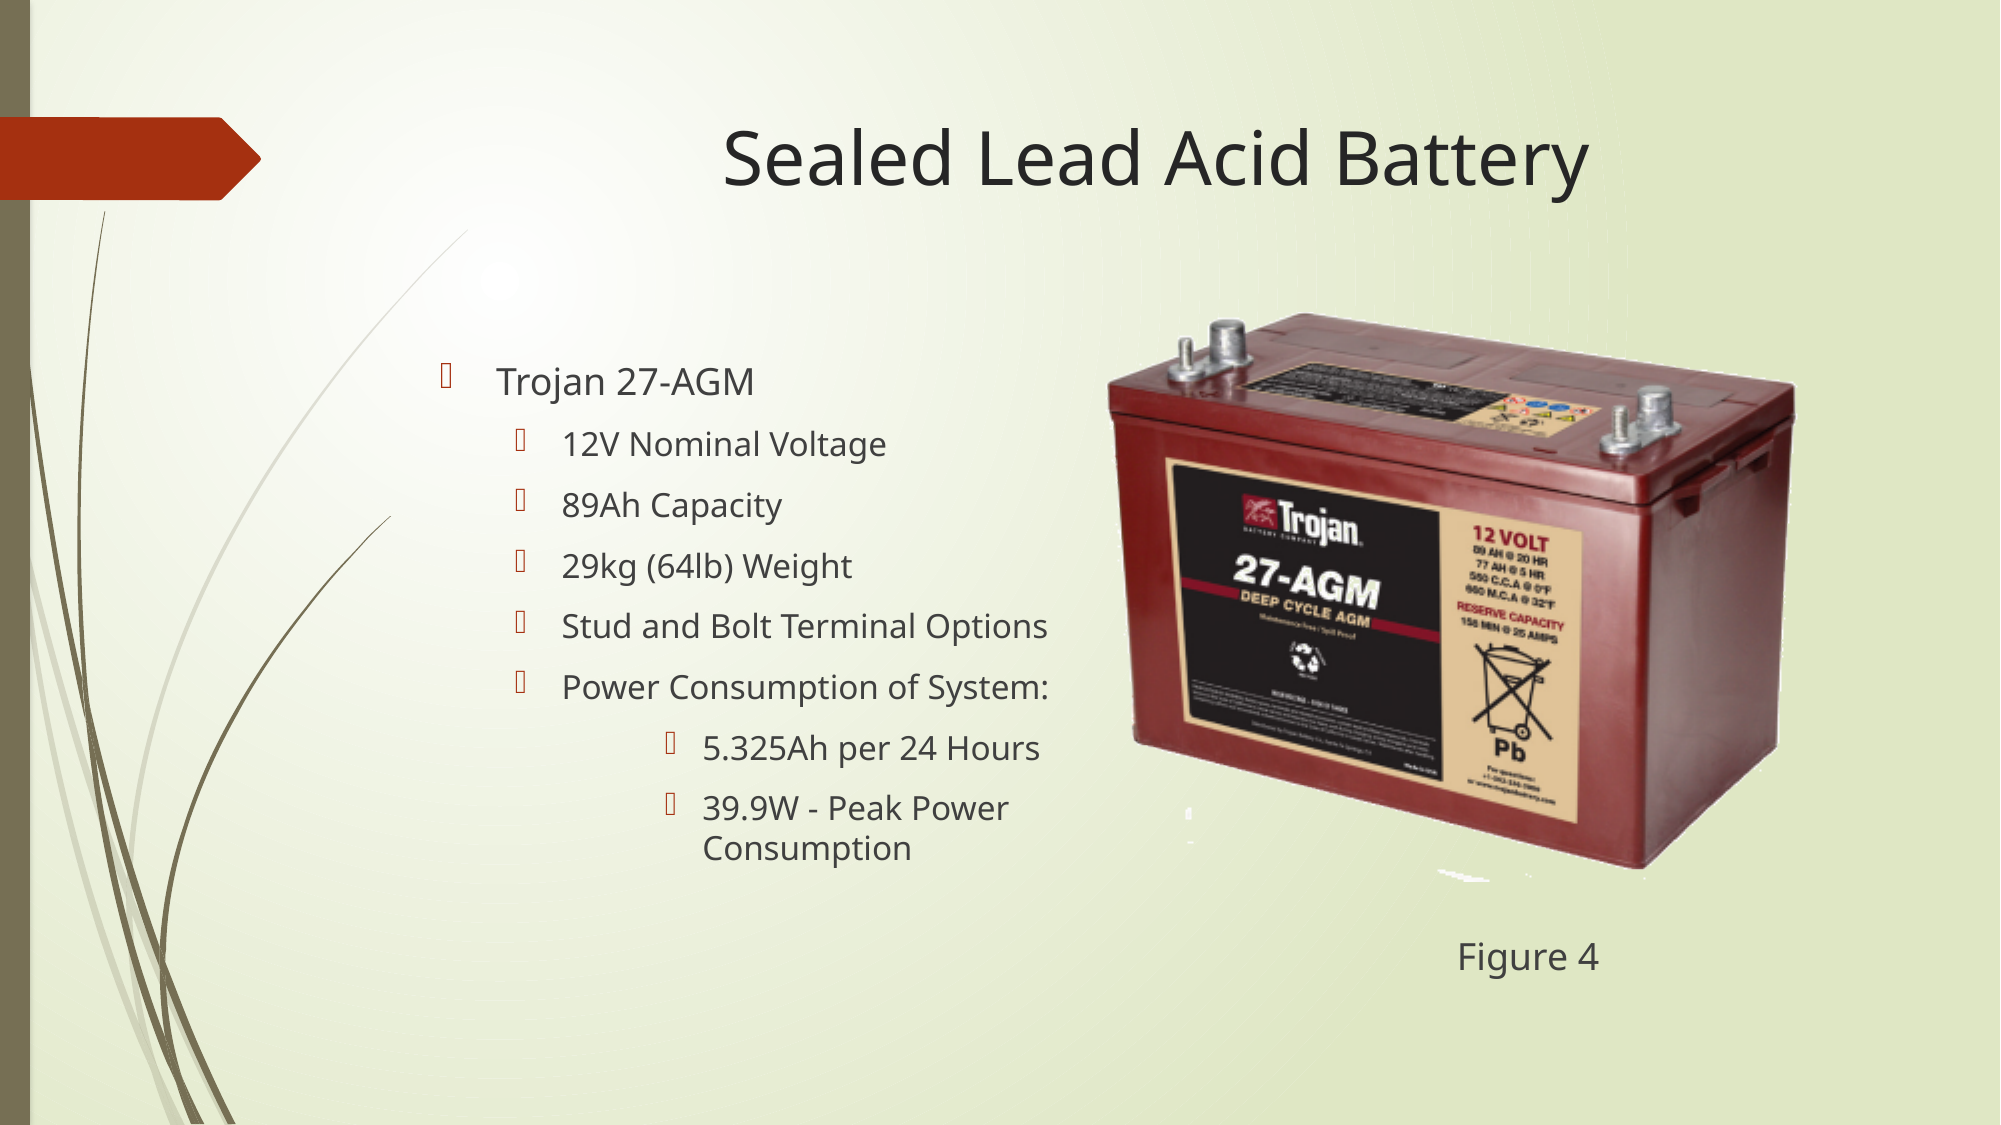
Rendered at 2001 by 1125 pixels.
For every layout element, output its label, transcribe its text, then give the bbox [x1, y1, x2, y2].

title Sealed Lead Acid Battery [425, 102, 1888, 313]
text_box Figure 4 [1303, 926, 1754, 986]
list Trojan 27-AGM 12V Nominal Voltage 89Ah Capacity 29kg (64lb) Weight Stud and Bolt Terminal Options Power Consumption of System: 5.325Ah per 24 Hours 39.9W - Peak Power Consumption [424, 350, 1133, 970]
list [1104, 312, 1810, 882]
